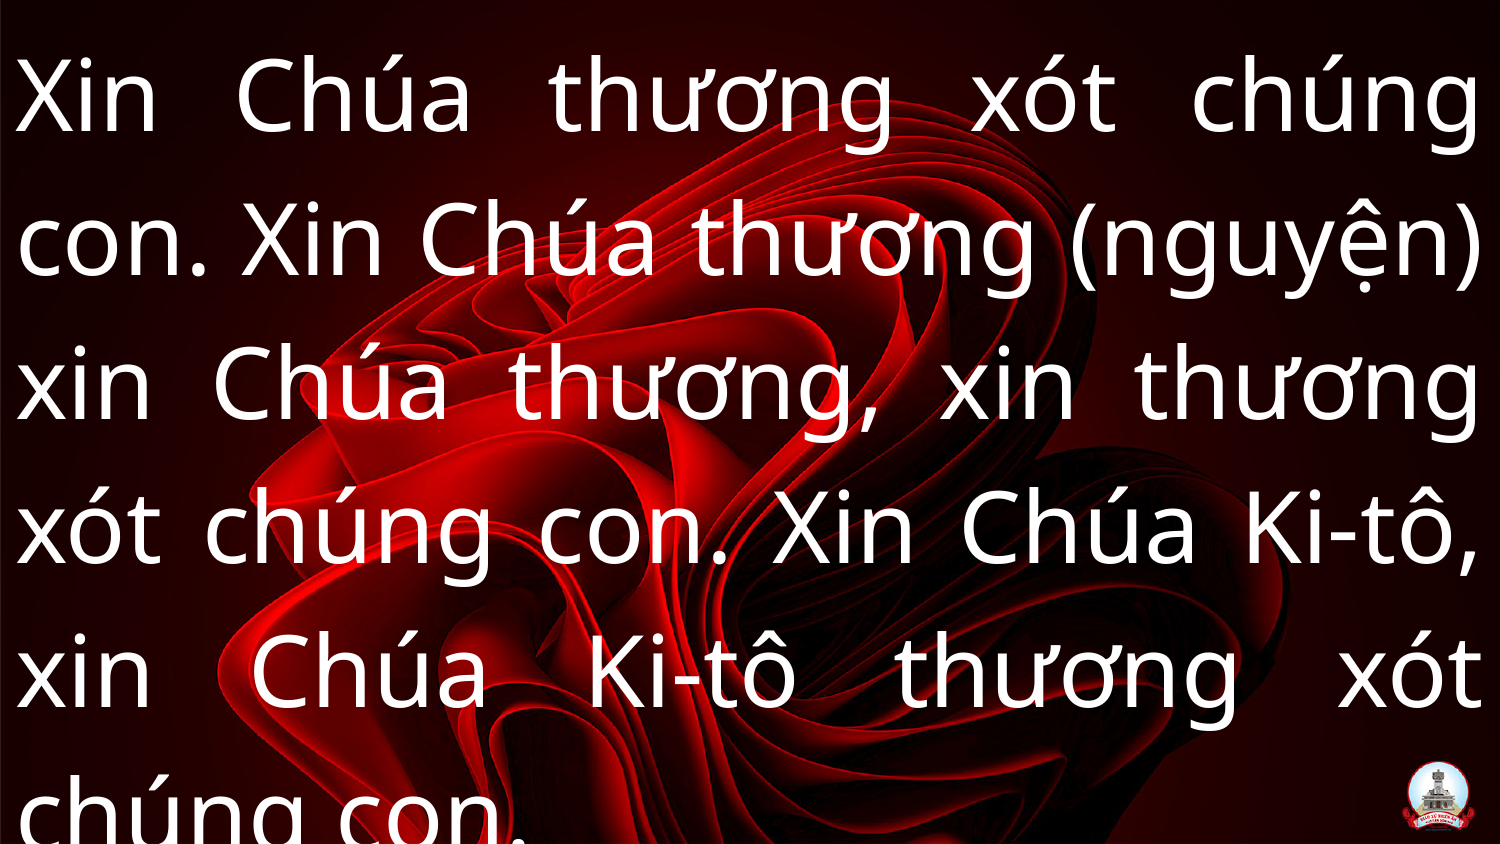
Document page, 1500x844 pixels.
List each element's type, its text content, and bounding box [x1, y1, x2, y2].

subtitle Xin Chúa thương xót chúng con. Xin Chúa thương (nguyện) xin Chúa thương, xin thương xót chúng con. Xin Chúa Ki-tô, xin Chúa Ki-tô thương xót chúng con. [0, 0, 1500, 844]
